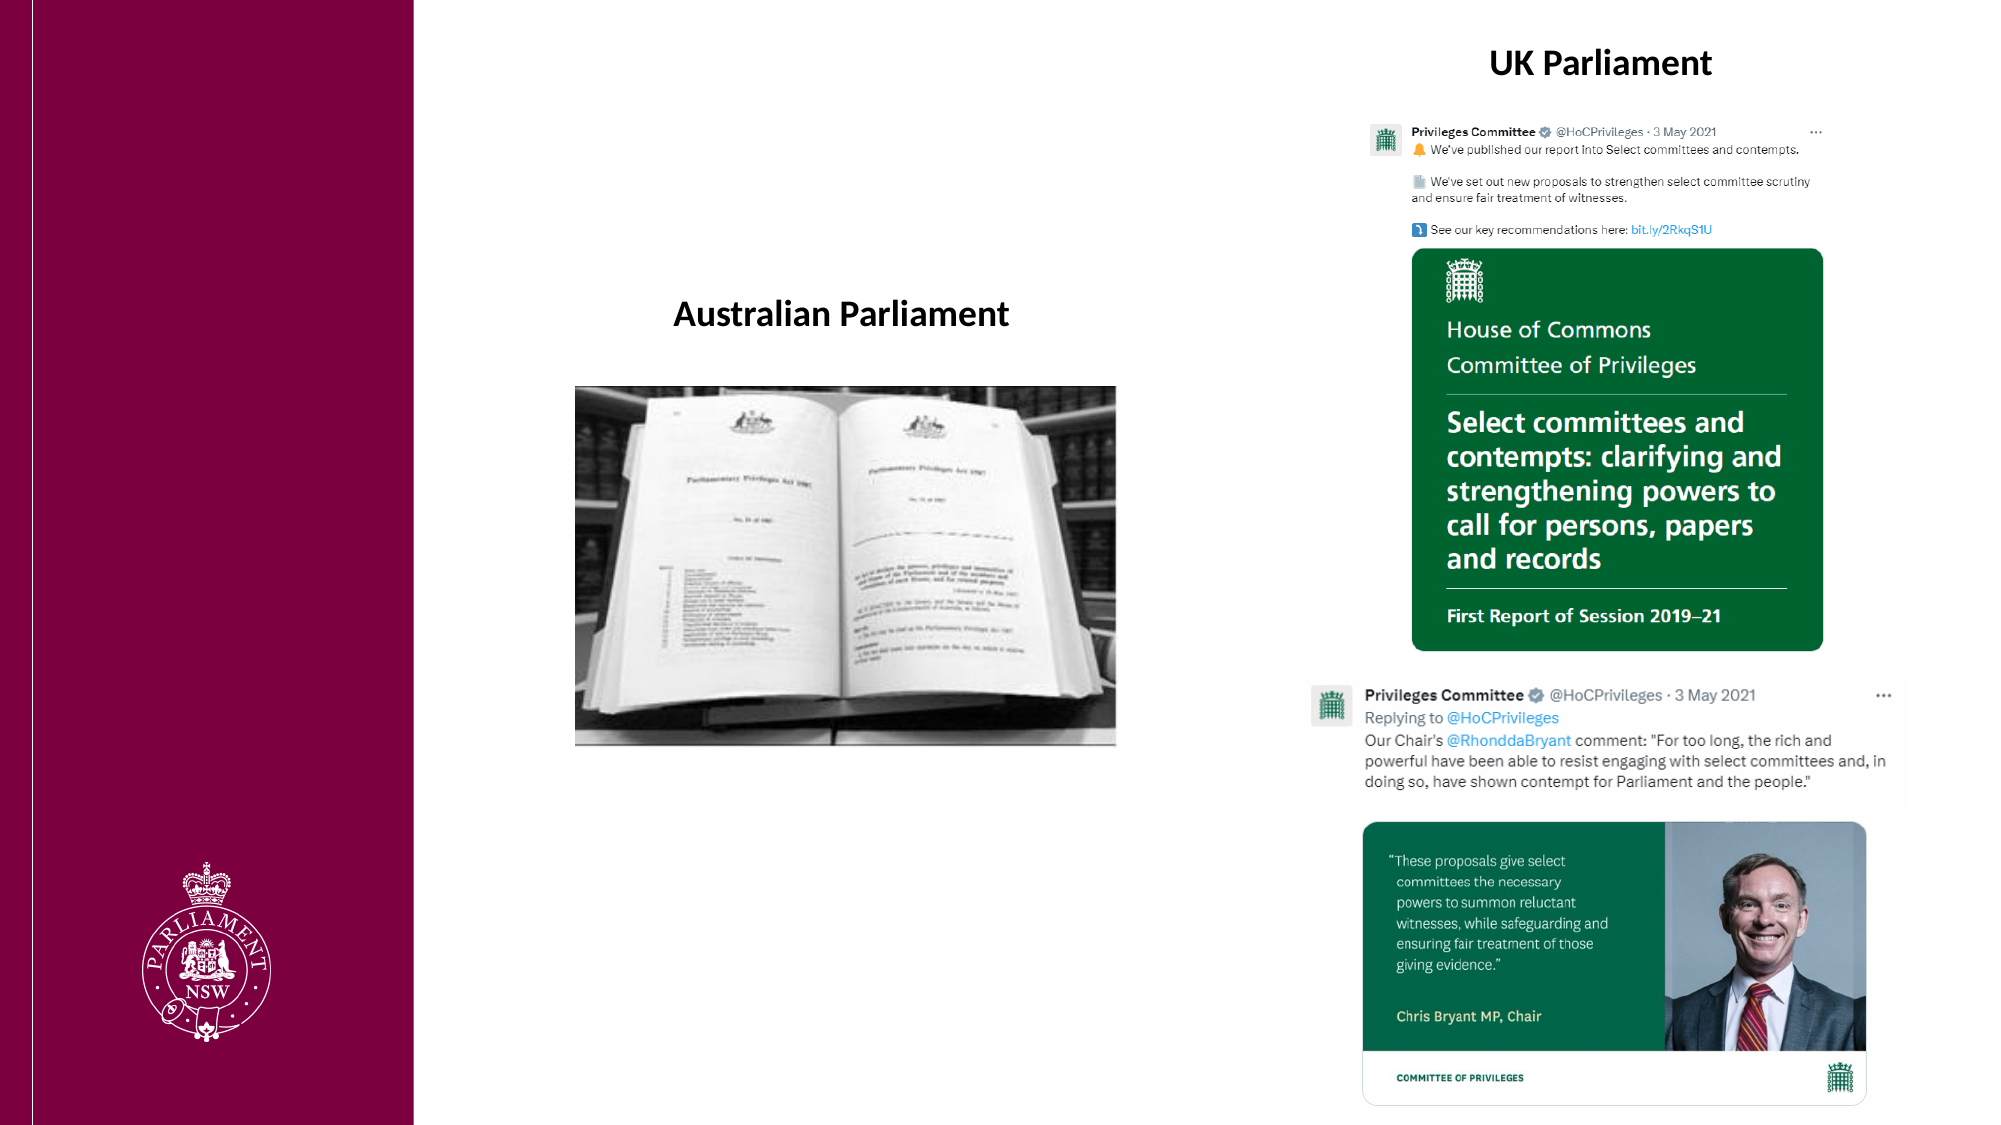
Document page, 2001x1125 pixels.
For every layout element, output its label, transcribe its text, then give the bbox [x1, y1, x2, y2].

picture [575, 386, 1118, 748]
text_box UK Parliament [1474, 30, 1736, 91]
text_box Australian Parliament [658, 281, 1035, 342]
picture [142, 862, 271, 1042]
picture [1303, 812, 1880, 1109]
picture [1303, 676, 1908, 809]
picture [1363, 115, 1833, 653]
